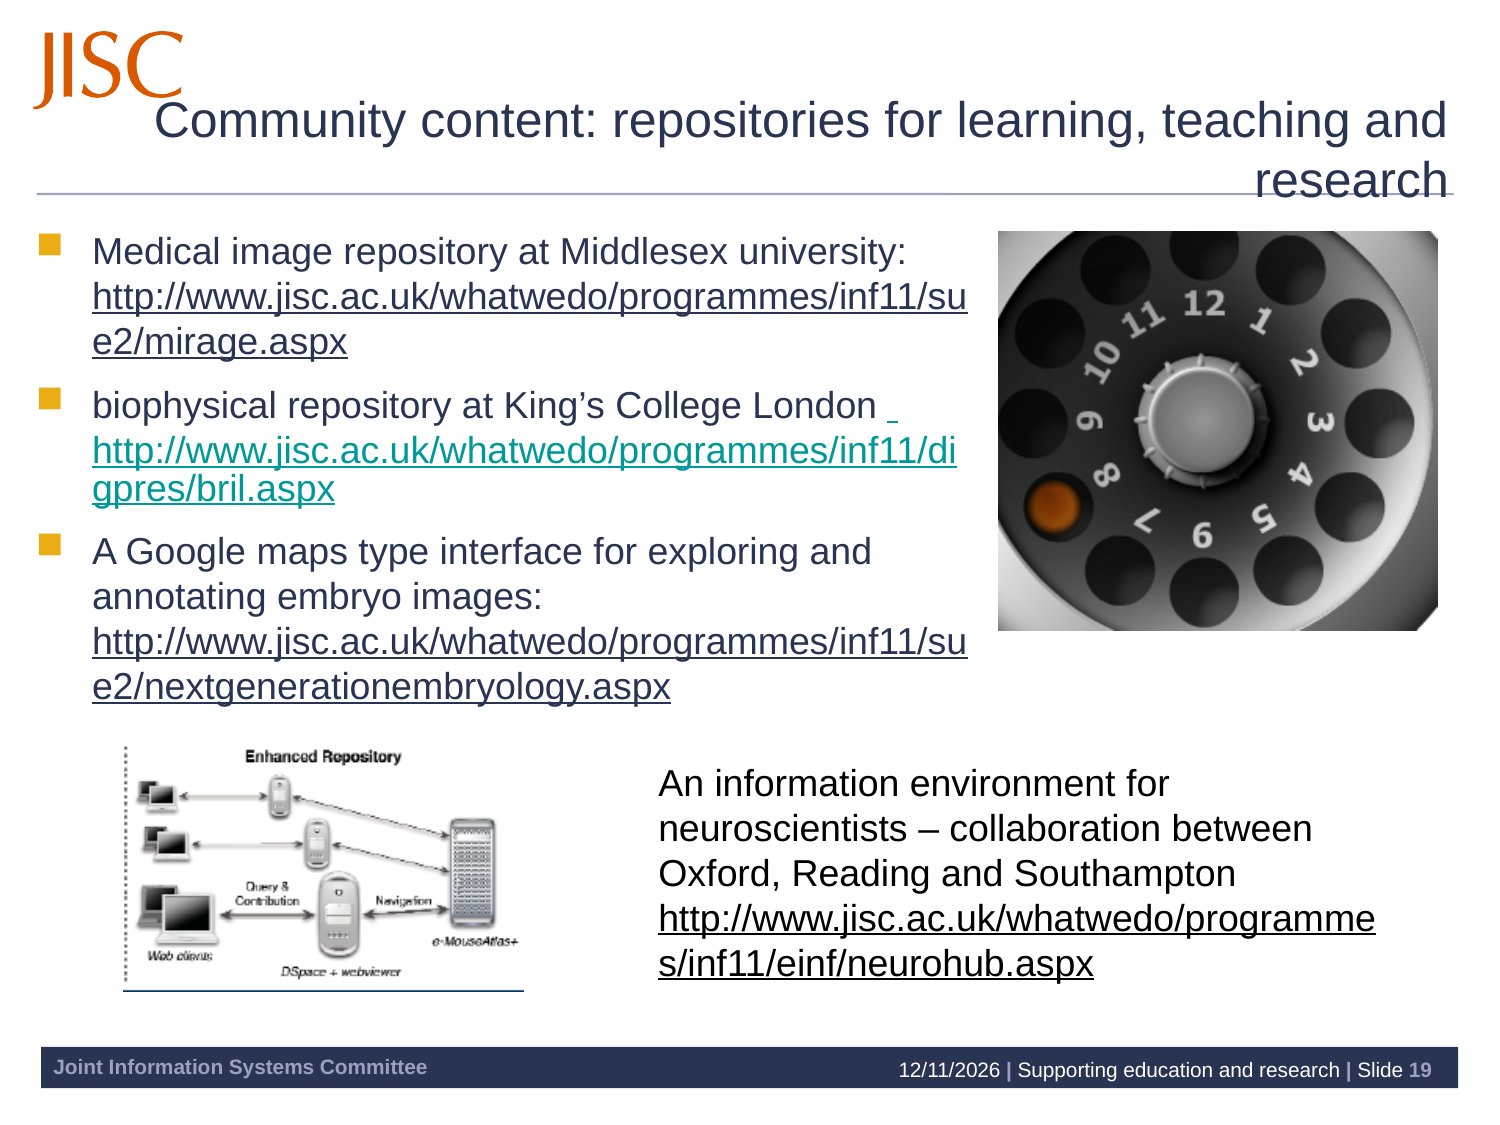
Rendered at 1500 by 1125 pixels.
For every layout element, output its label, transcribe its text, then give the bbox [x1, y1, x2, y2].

title Community content: repositories for learning, teaching and research [29, 110, 1465, 185]
picture [123, 739, 525, 992]
text_box An information environment for neuroscientists – collaboration between Oxford, Reading and Southampton http://www.jisc.ac.uk/whatwedo/programmes/inf11/einf/neurohub.aspx [643, 751, 1394, 992]
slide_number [796, 1048, 1448, 1083]
picture [997, 231, 1438, 631]
list Medical image repository at Middlesex university: http://www.jisc.ac.uk/whatwedo/programmes/inf11/sue2/mirage.aspx biophysical repository at King’s College London http://www.jisc.ac.uk/whatwedo/programmes/inf11/digpres/bril.aspx A Google maps type interface for exploring and annotating embryo images: http://www.jisc.ac.uk/whatwedo/programmes/inf11/sue2/nextgenerationembryology.aspx [20, 219, 987, 823]
